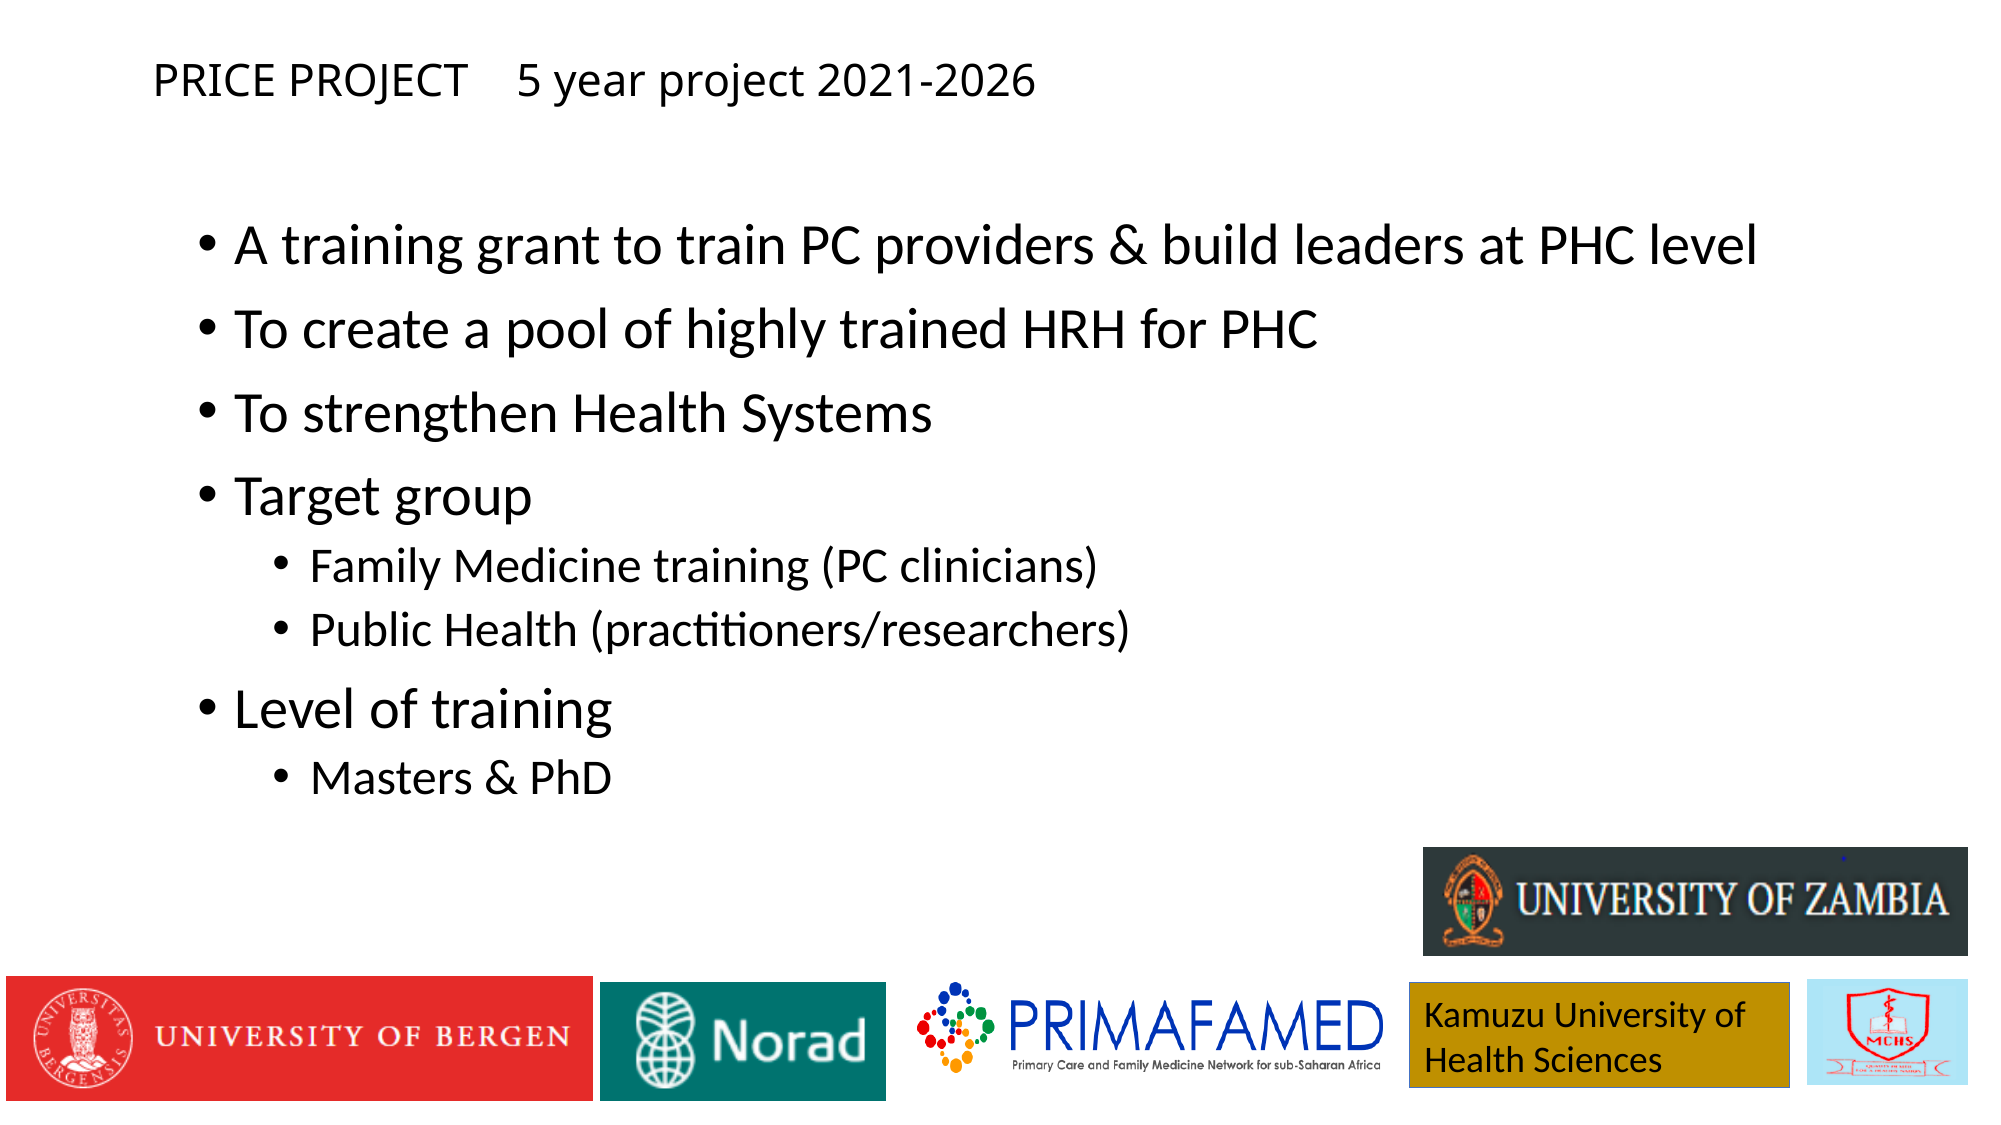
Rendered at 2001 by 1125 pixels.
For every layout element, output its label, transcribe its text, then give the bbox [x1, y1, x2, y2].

list A training grant to train PC providers & build leaders at PHC level To create a pool of highly trained HRH for PHC To strengthen Health Systems Target group Family Medicine training (PC clinicians) Public Health (practitioners/researchers) Level of training Masters & PhD [182, 207, 1777, 938]
text_box Kamuzu University of Health Sciences [1409, 982, 1790, 1088]
picture [902, 972, 1393, 1079]
picture [6, 976, 593, 1101]
title PRICE PROJECT 5 year project 2021-2026 [137, 1, 1863, 170]
picture [600, 982, 886, 1101]
picture [1423, 847, 1968, 956]
picture [1807, 979, 1968, 1085]
